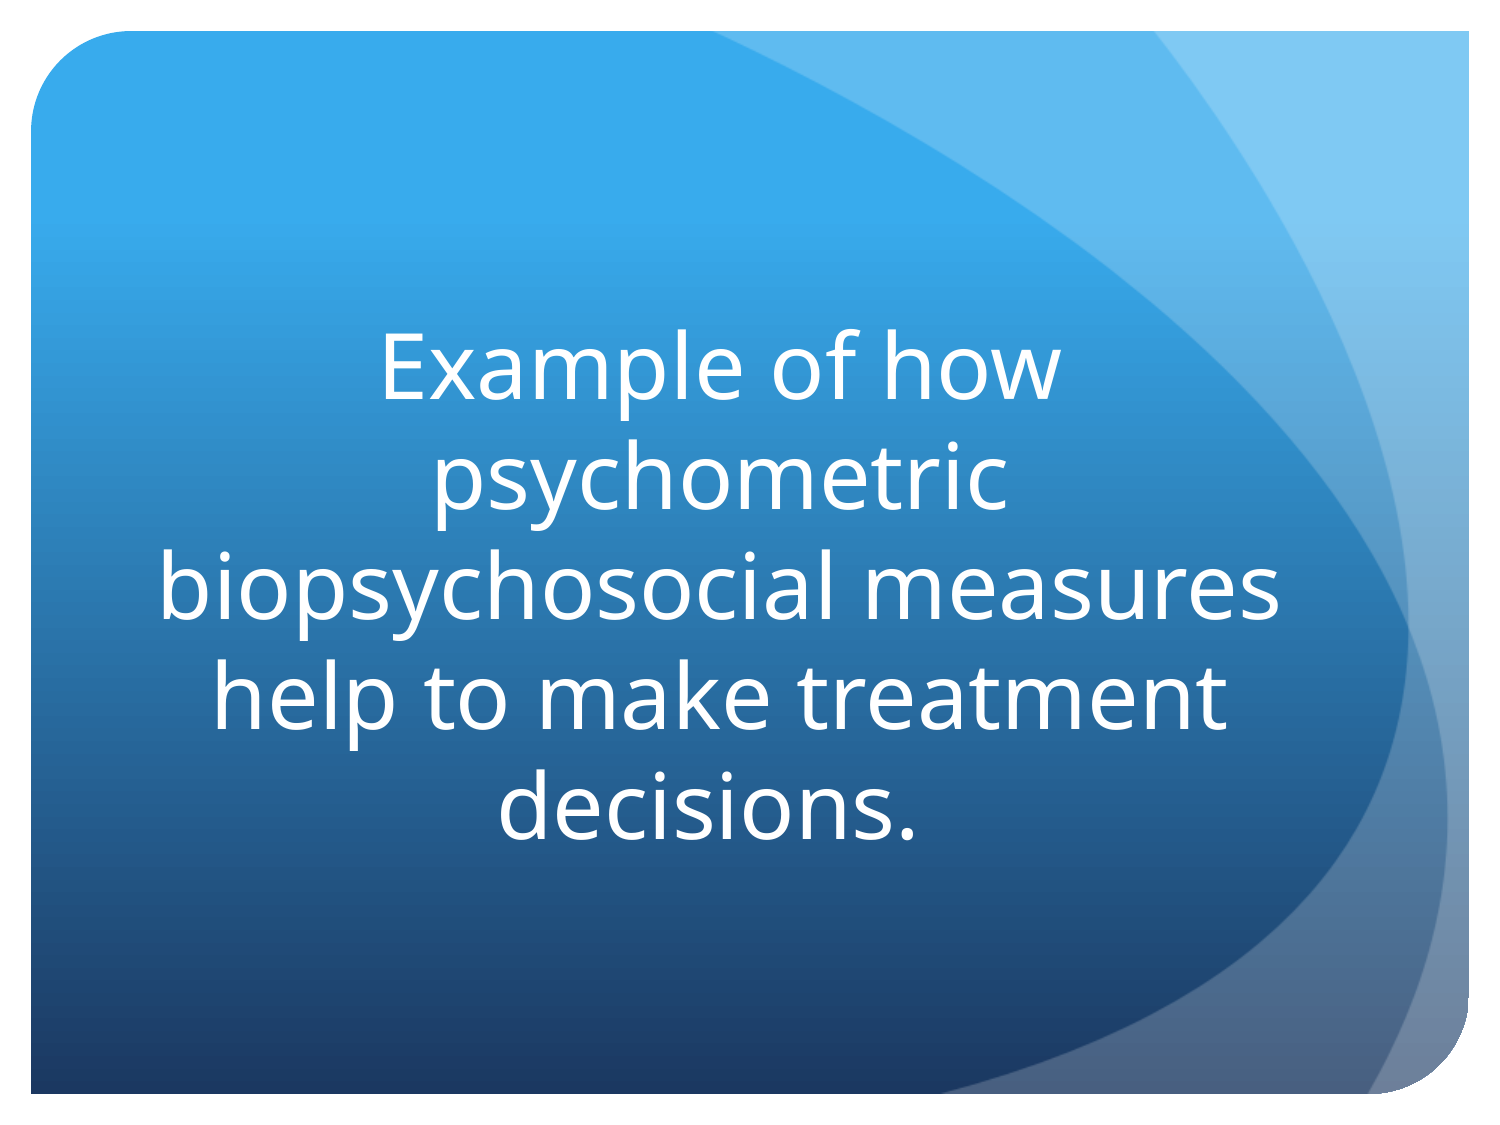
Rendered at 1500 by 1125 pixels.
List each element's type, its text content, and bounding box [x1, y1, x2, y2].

picture [24, 30, 1473, 1094]
list Example of how psychometric biopsychosocial measures help to make treatment decisions. [68, 299, 1372, 991]
